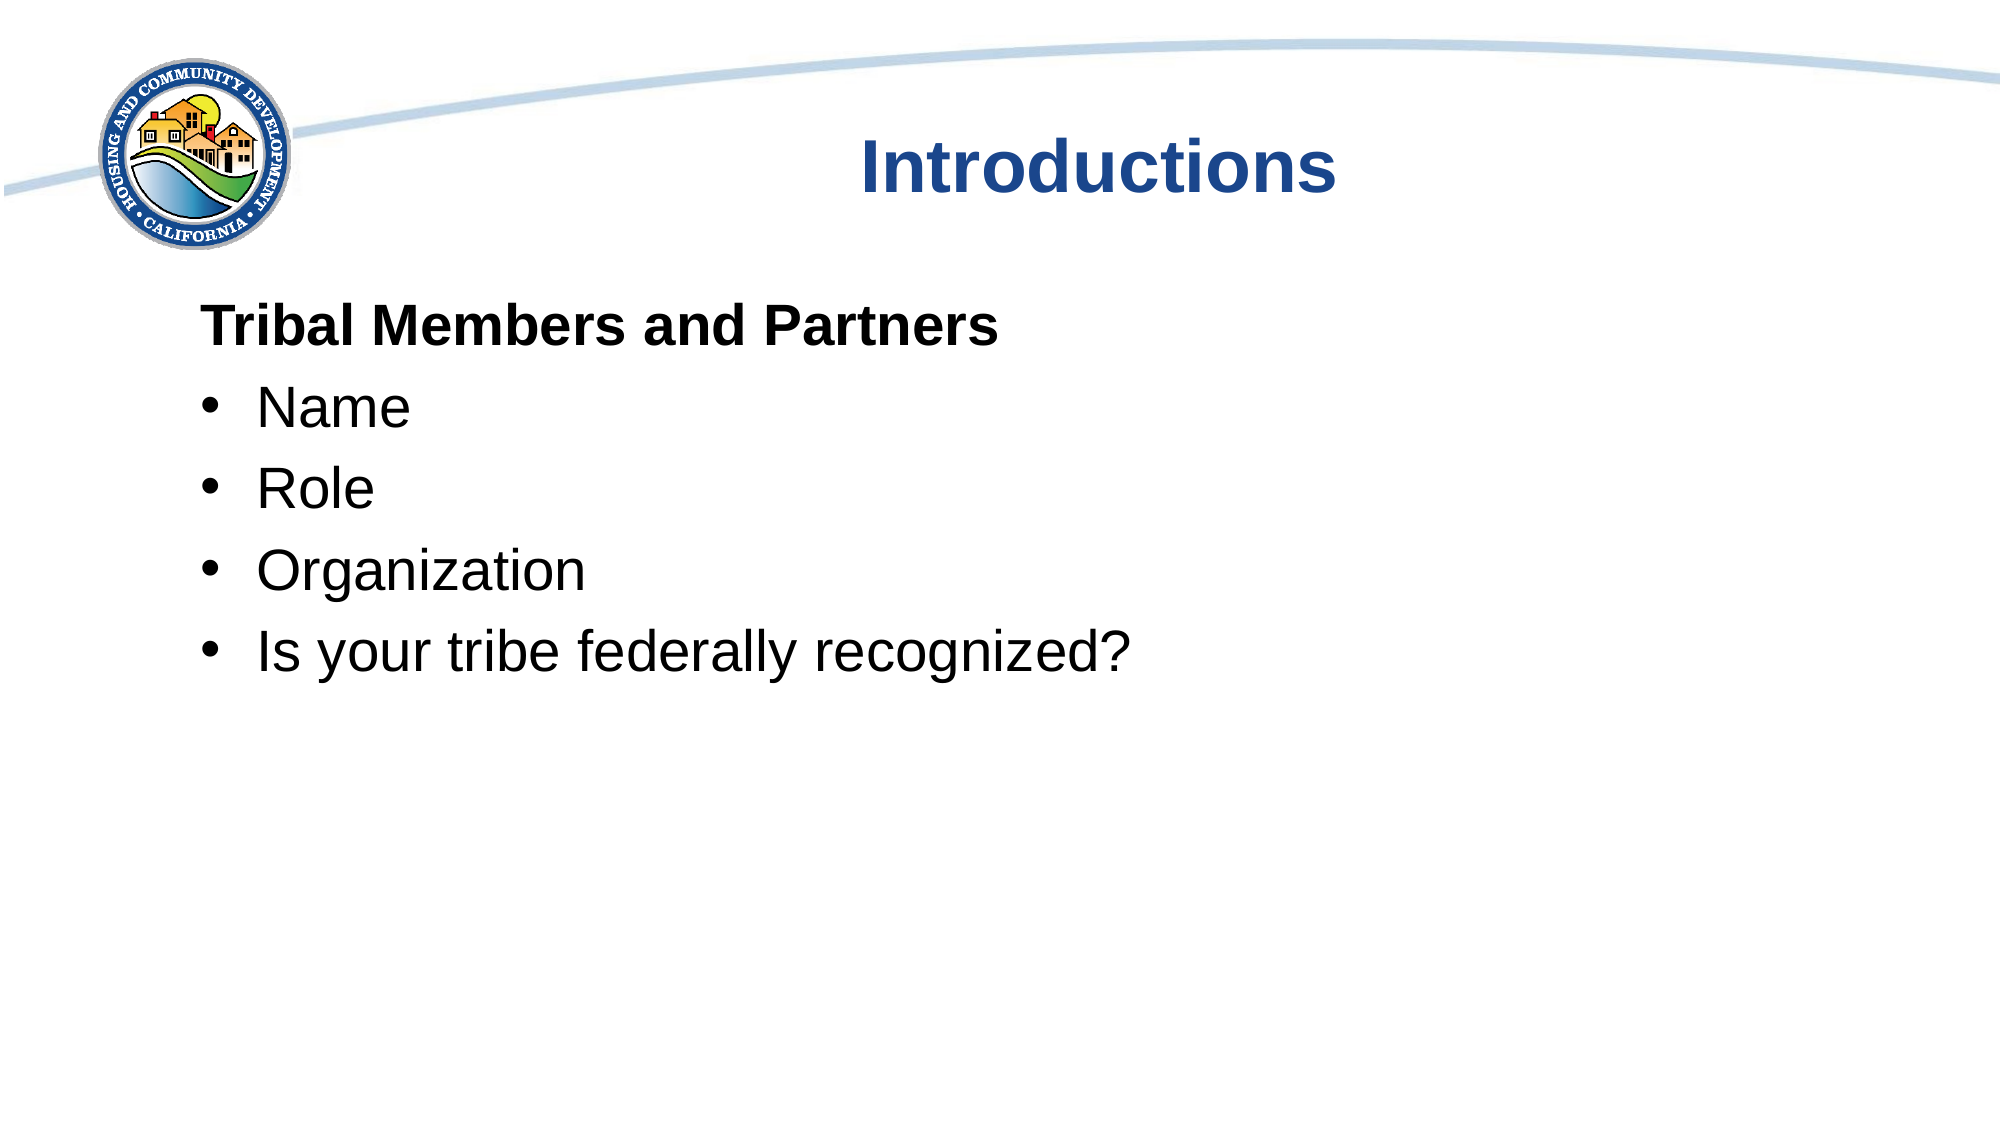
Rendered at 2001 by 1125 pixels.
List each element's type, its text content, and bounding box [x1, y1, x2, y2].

picture [4, 19, 2000, 250]
title Introductions [383, 75, 1817, 250]
list Tribal Members and Partners Name Role Organization Is your tribe federally recognized? [200, 287, 1817, 1005]
